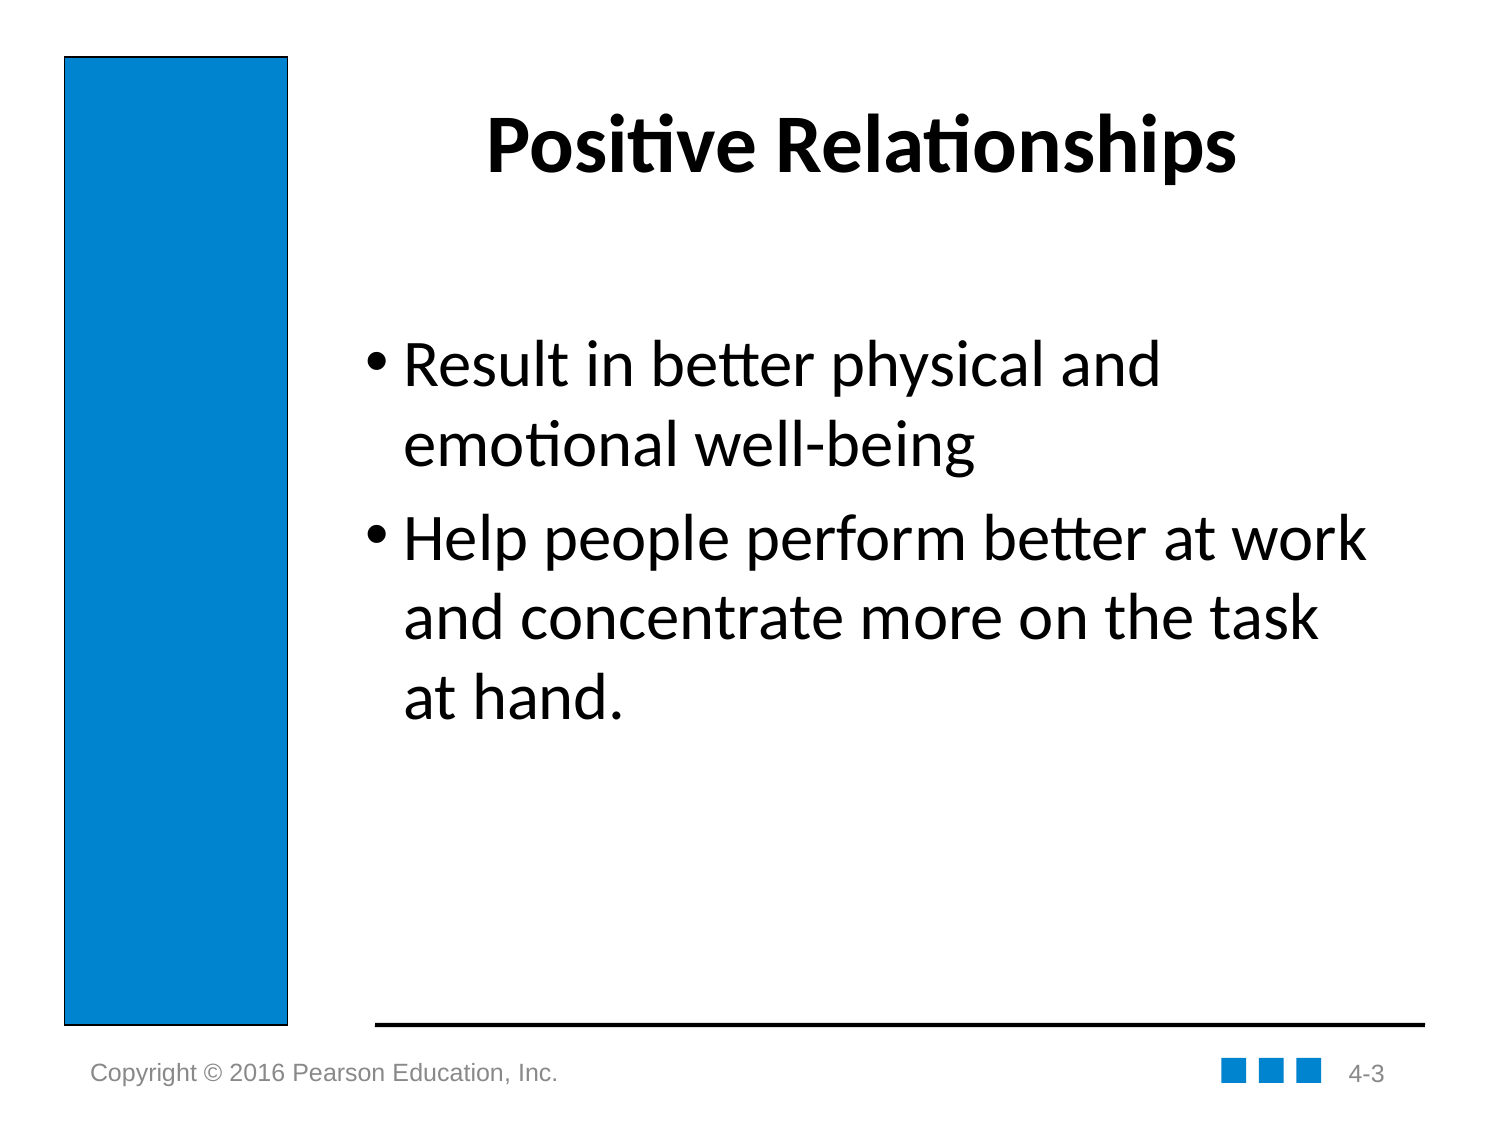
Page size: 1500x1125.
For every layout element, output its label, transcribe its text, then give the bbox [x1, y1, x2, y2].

text_box [1221, 1057, 1247, 1083]
text_box 4-3 [1333, 1050, 1422, 1095]
title Positive Relationships [300, 45, 1425, 233]
text_box Copyright © 2016 Pearson Education, Inc. [75, 1055, 625, 1088]
list Result in better physical and emotional well-being Help people perform better at work and concentrate more on the task at hand. [350, 312, 1388, 950]
text_box [1258, 1057, 1284, 1083]
text_box [64, 56, 288, 1025]
text_box [1296, 1057, 1322, 1083]
